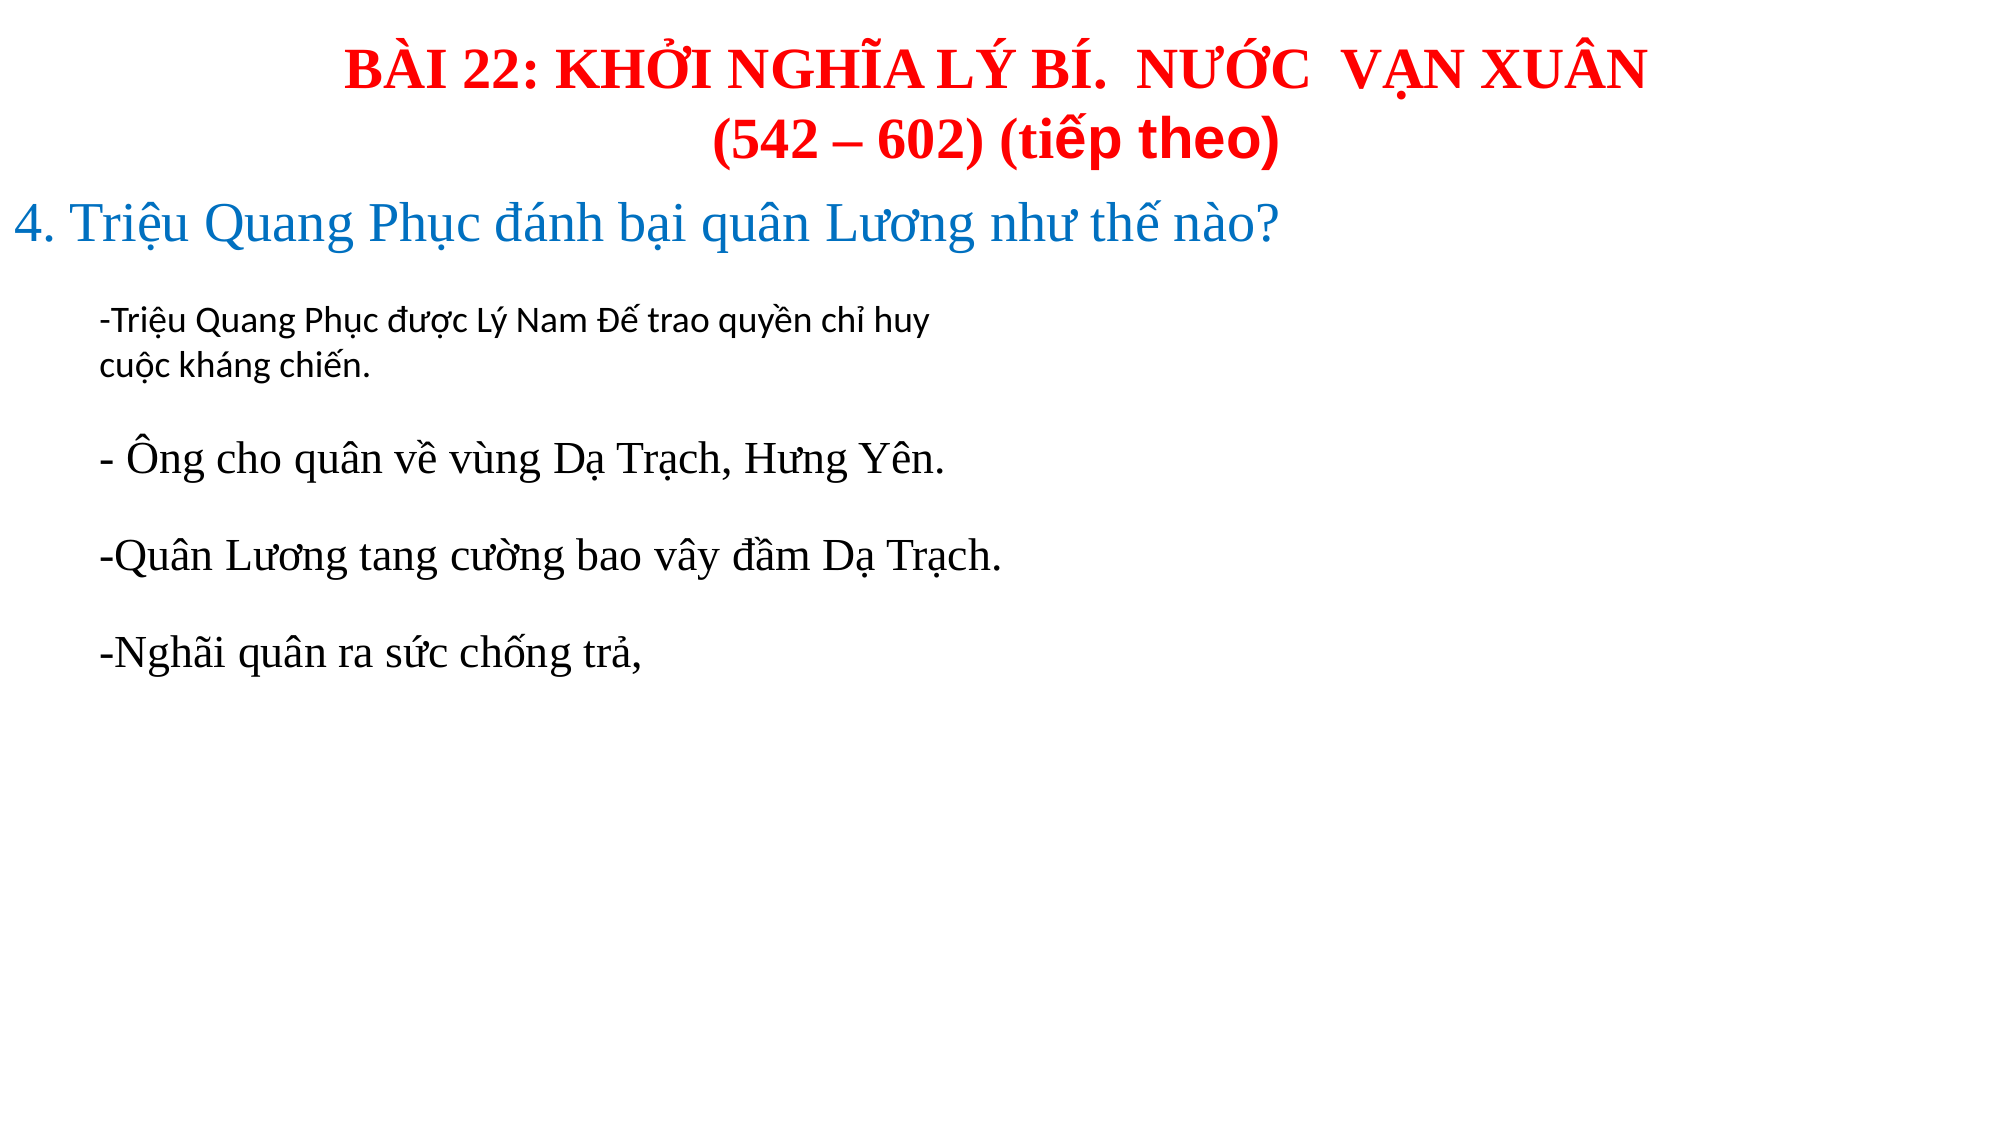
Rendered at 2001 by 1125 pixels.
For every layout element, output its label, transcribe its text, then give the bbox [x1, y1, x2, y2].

text_box BÀI 22: KHỞI NGHĨA LÝ BÍ. NƯỚC VẠN XUÂN (542 – 602) (tiếp theo) [307, 14, 1687, 178]
text_box 4. Triệu Quang Phục đánh bại quân Lương như thế nào? [0, 177, 1424, 260]
text_box -Quân Lương tang cường bao vây đầm Dạ Trạch. [84, 517, 1203, 587]
text_box - Ông cho quân về vùng Dạ Trạch, Hưng Yên. [84, 420, 1203, 490]
text_box -Nghãi quân ra sức chống trả, [84, 614, 1203, 684]
text_box -Triệu Quang Phục được Lý Nam Đế trao quyền chỉ huy cuộc kháng chiến. [84, 287, 960, 392]
